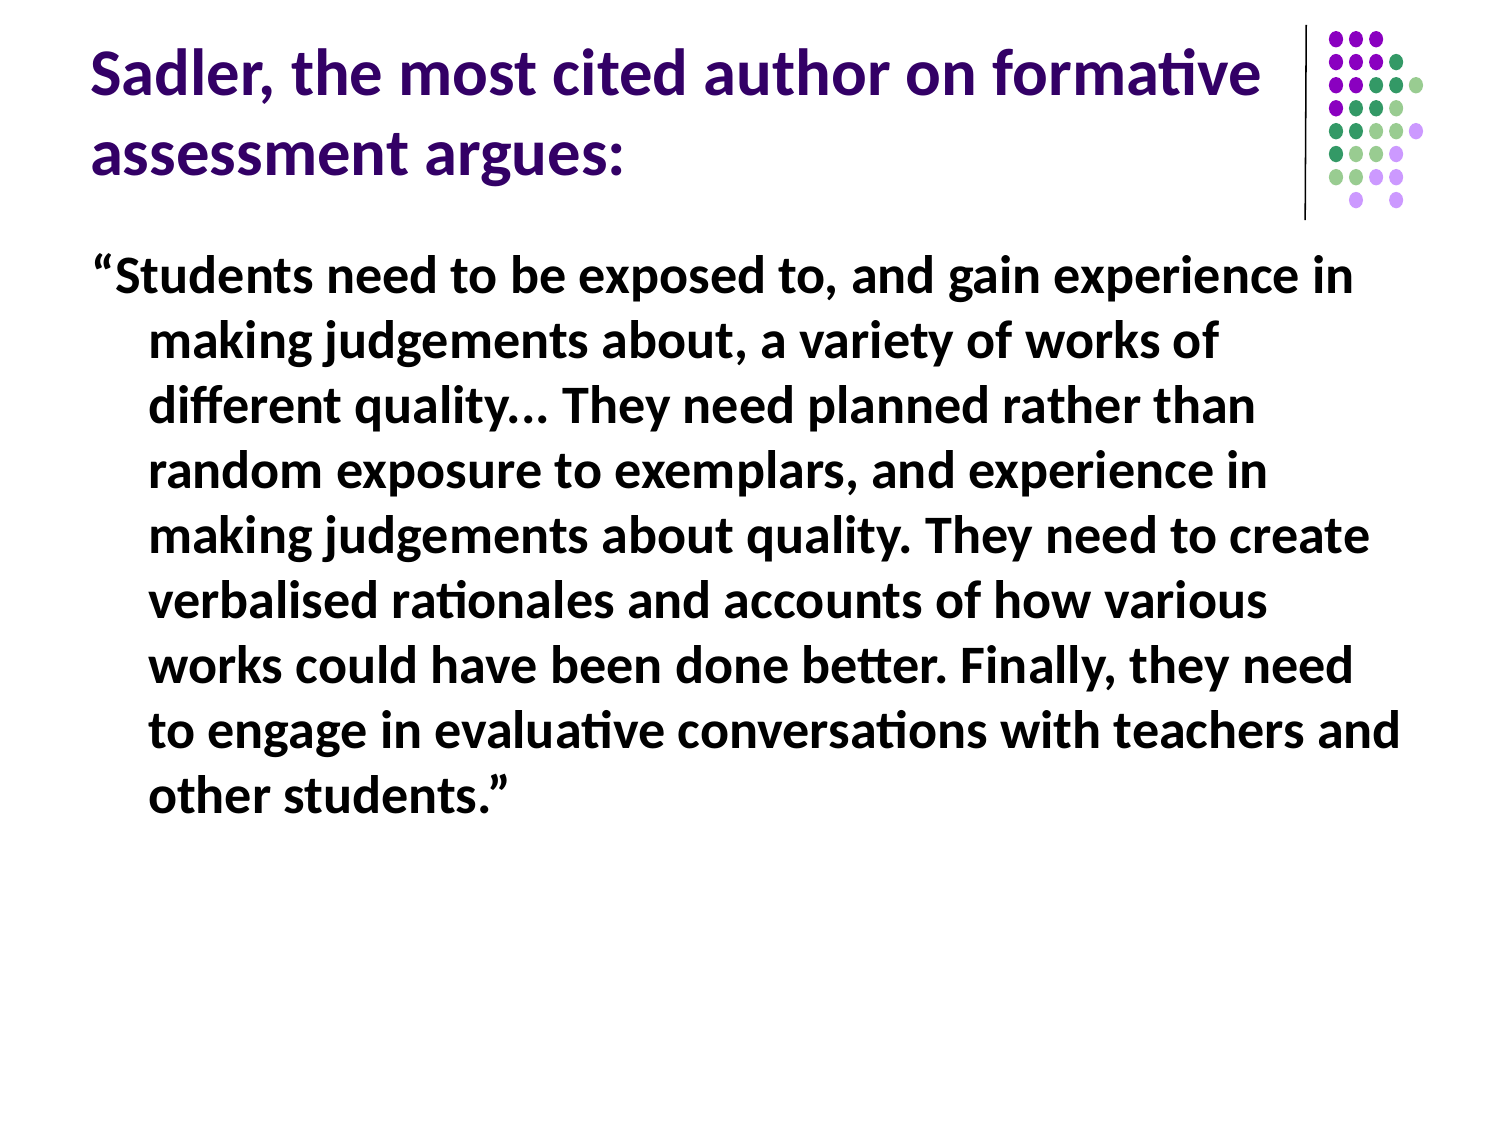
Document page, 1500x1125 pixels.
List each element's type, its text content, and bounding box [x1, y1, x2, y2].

title Sadler, the most cited author on formative assessment argues: [74, 19, 1313, 197]
list “Students need to be exposed to, and gain experience in making judgements about, a variety of works of different quality... They need planned rather than random exposure to exemplars, and experience in making judgements about quality. They need to create verbalised rationales and accounts of how various works could have been done better. Finally, they need to engage in evaluative conversations with teachers and other students.” [76, 231, 1428, 1018]
